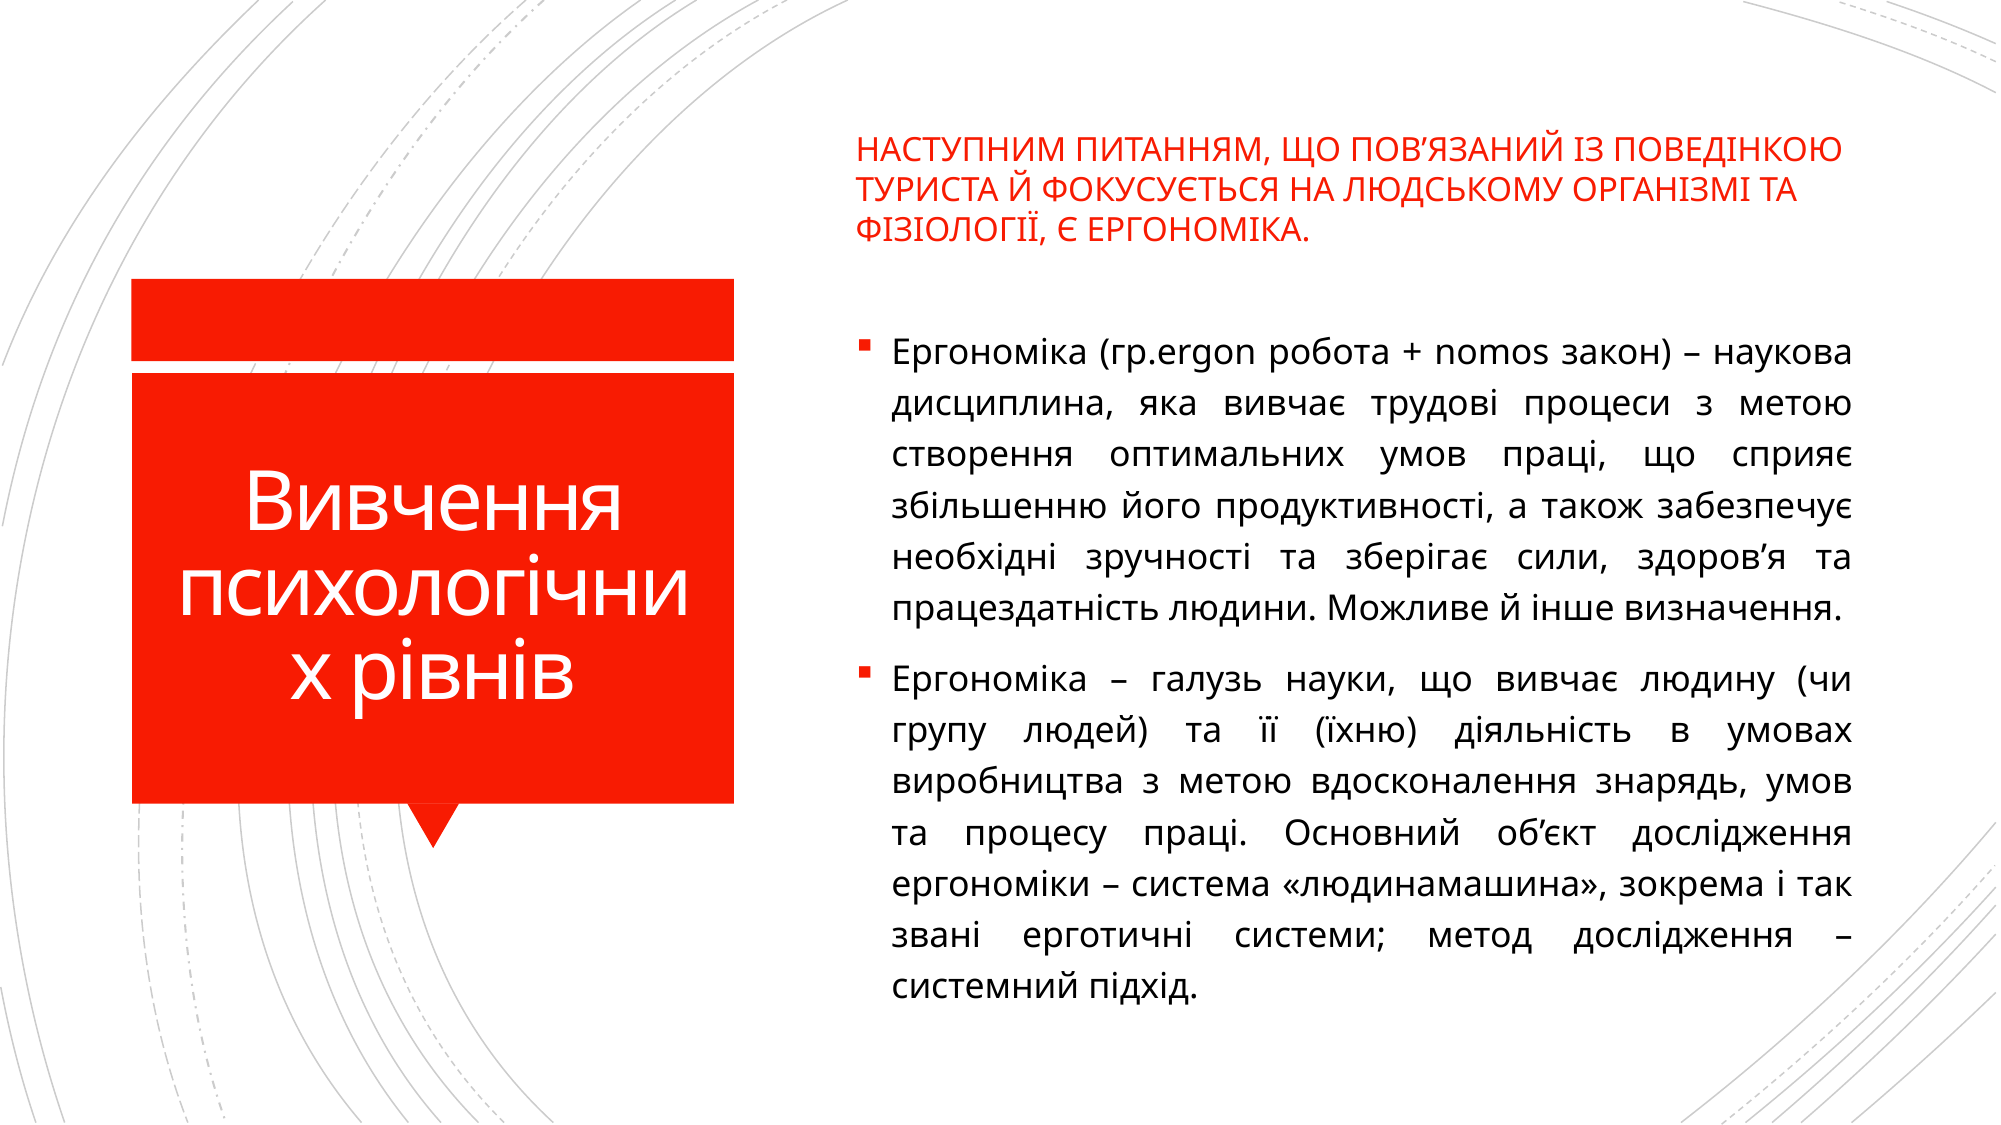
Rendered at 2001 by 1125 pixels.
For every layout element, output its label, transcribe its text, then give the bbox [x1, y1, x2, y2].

title Вивчення психологічних рівнів [145, 387, 721, 792]
list Наступним питанням, що пов’язаний із поведінкою туриста й фокусується на людському організмі та фізіології, є ЕРГОНОМІКА. [840, 131, 1869, 245]
list Ергономіка (гр.ergon робота + nomos закон) – наукова дисциплина, яка вивчає трудові процеси з метою створення оптимальних умов праці, що сприяє збільшенню його продуктивності, а також забезпечує необхідні зручності та зберігає сили, здоров’я та працездатність людини. Можливе й інше визначення. Ергономіка – галузь науки, що вивчає людину (чи групу людей) та її (їхню) діяльність в умовах виробництва з метою вдосконалення знарядь, умов та процесу праці. Основний об’єкт дослідження ергономіки – система «людинамашина», зокрема і так звані ерготичні системи; метод дослідження – системний підхід. [840, 312, 1869, 1029]
